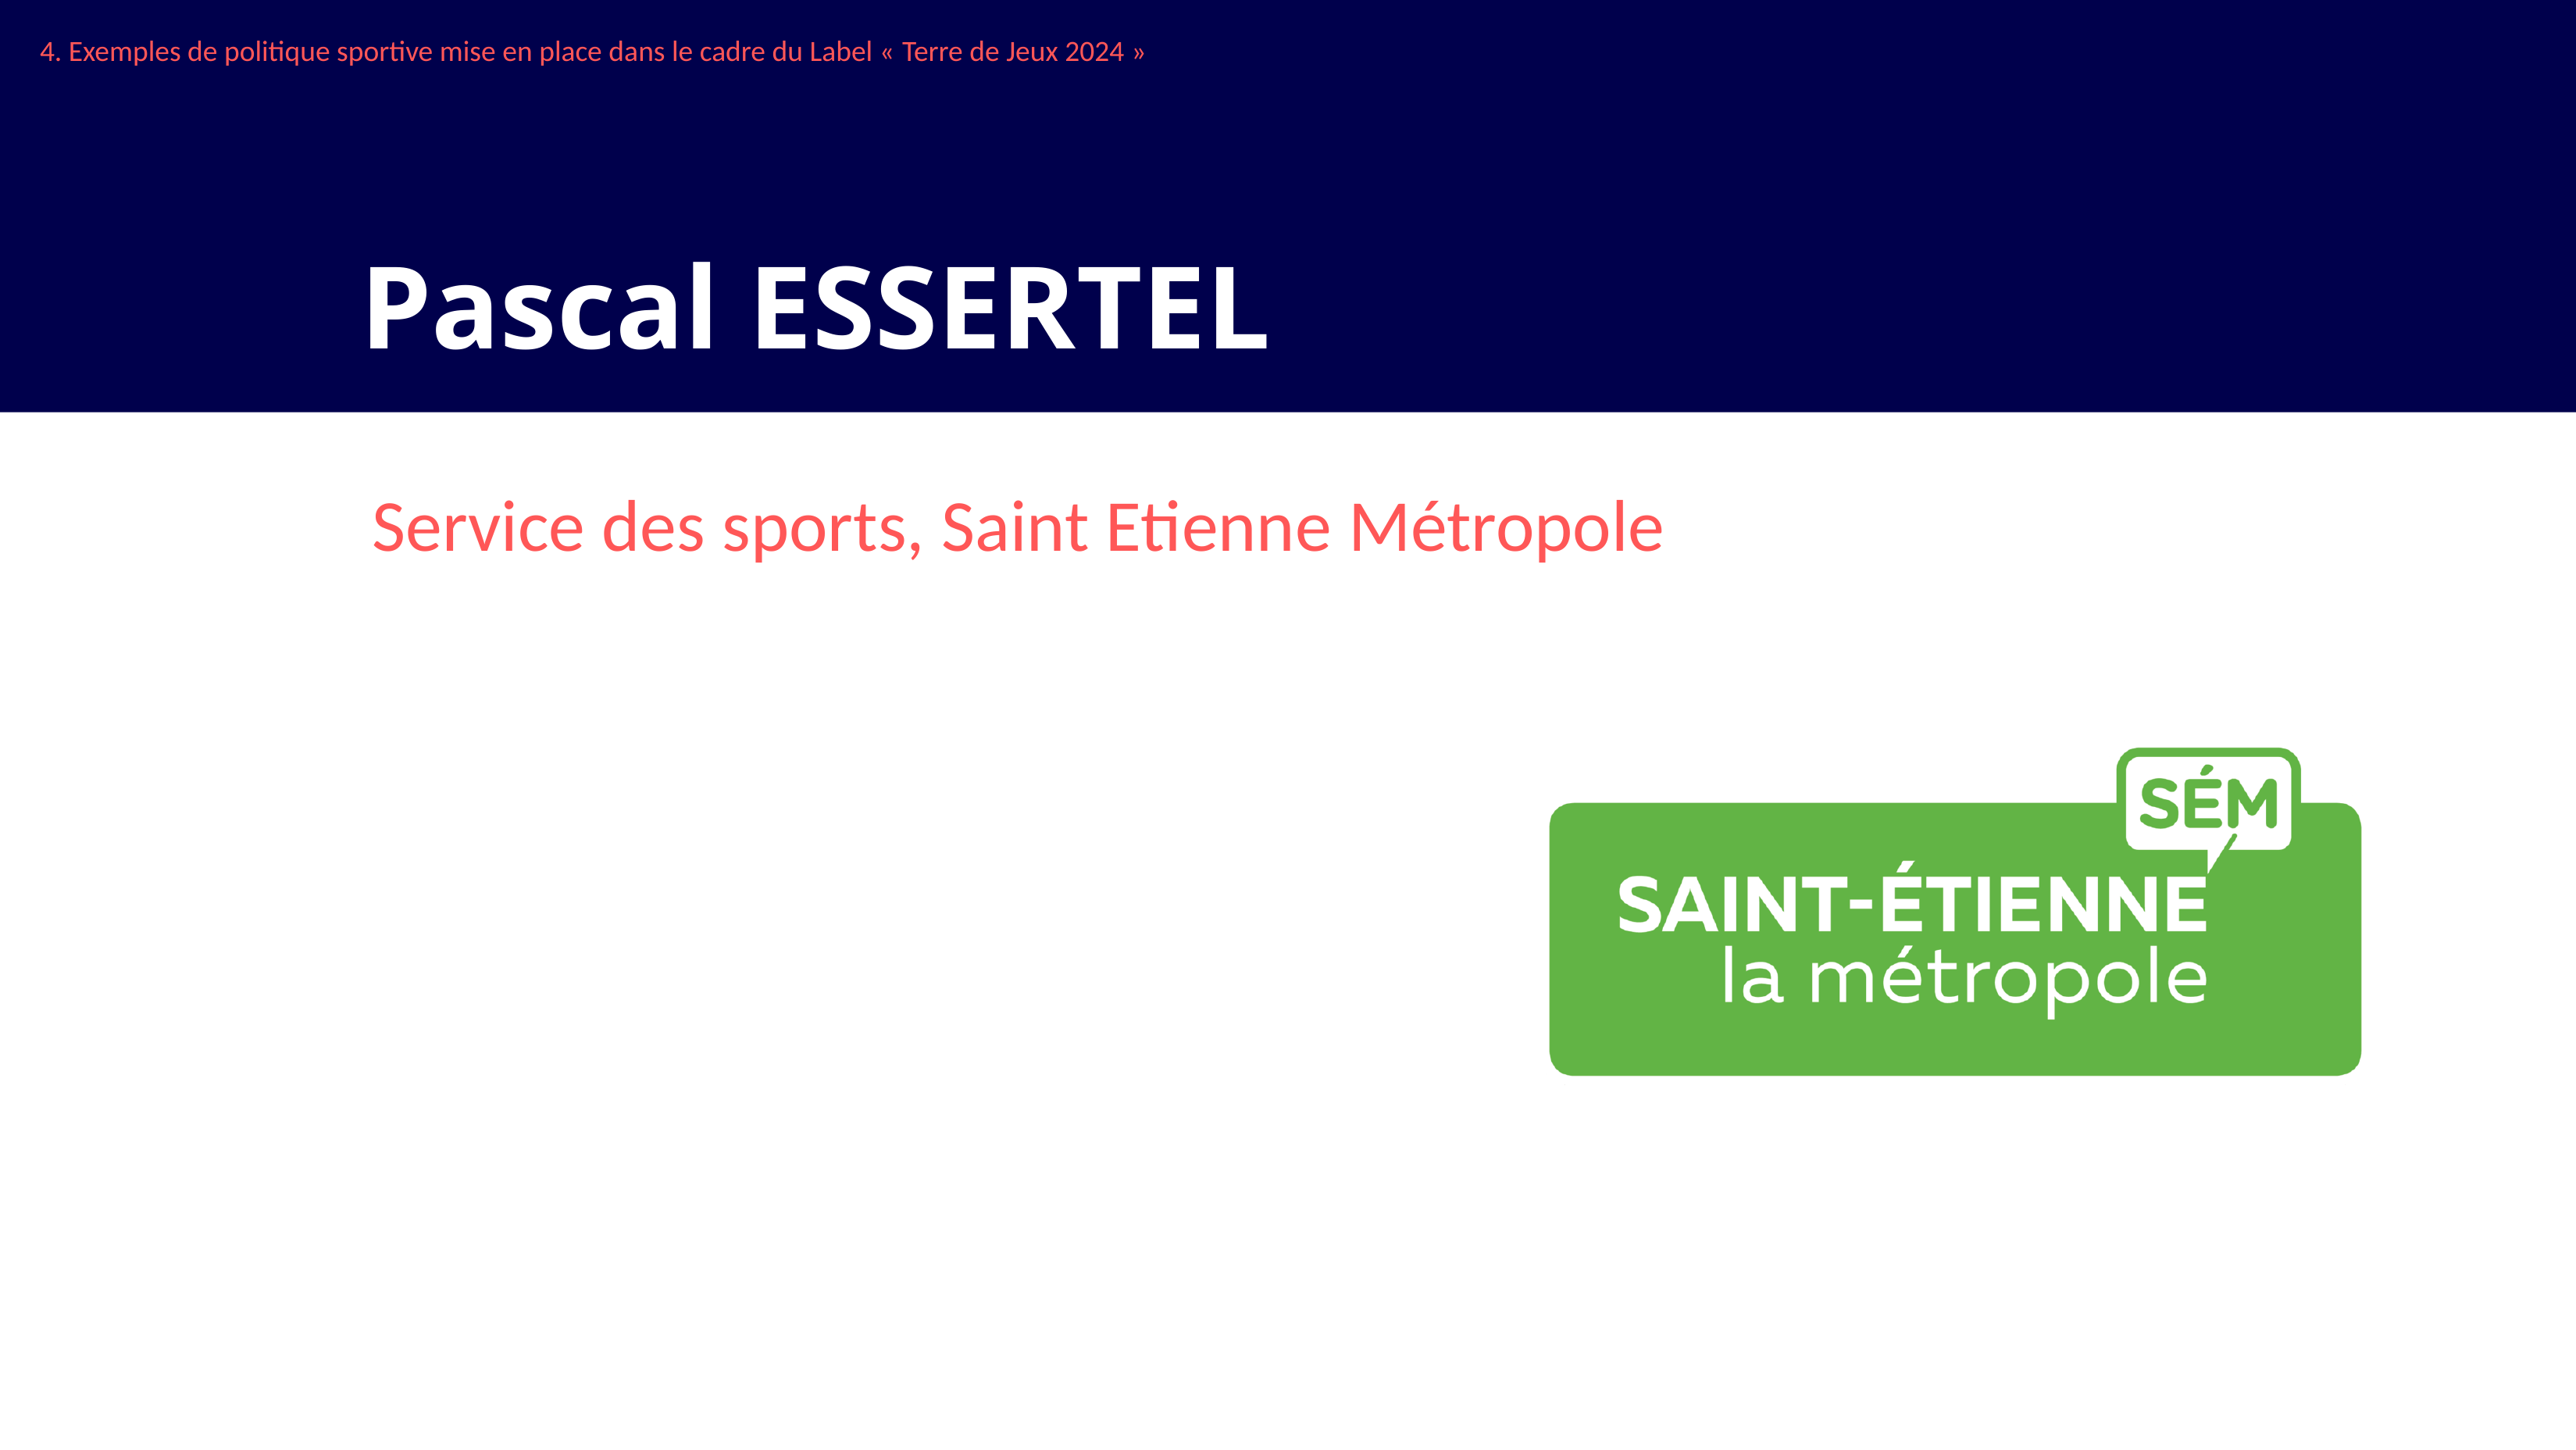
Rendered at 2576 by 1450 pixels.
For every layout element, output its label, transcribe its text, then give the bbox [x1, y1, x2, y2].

picture [1539, 738, 2371, 1086]
text_box [0, 411, 2576, 1450]
text_box Service des sports, Saint Etienne Métropole [360, 472, 2342, 572]
text_box 4. Exemples de politique sportive mise en place dans le cadre du Label « Terre de Jeux 2024 » [28, 26, 1308, 73]
text_box Pascal ESSERTEL [360, 234, 2216, 372]
